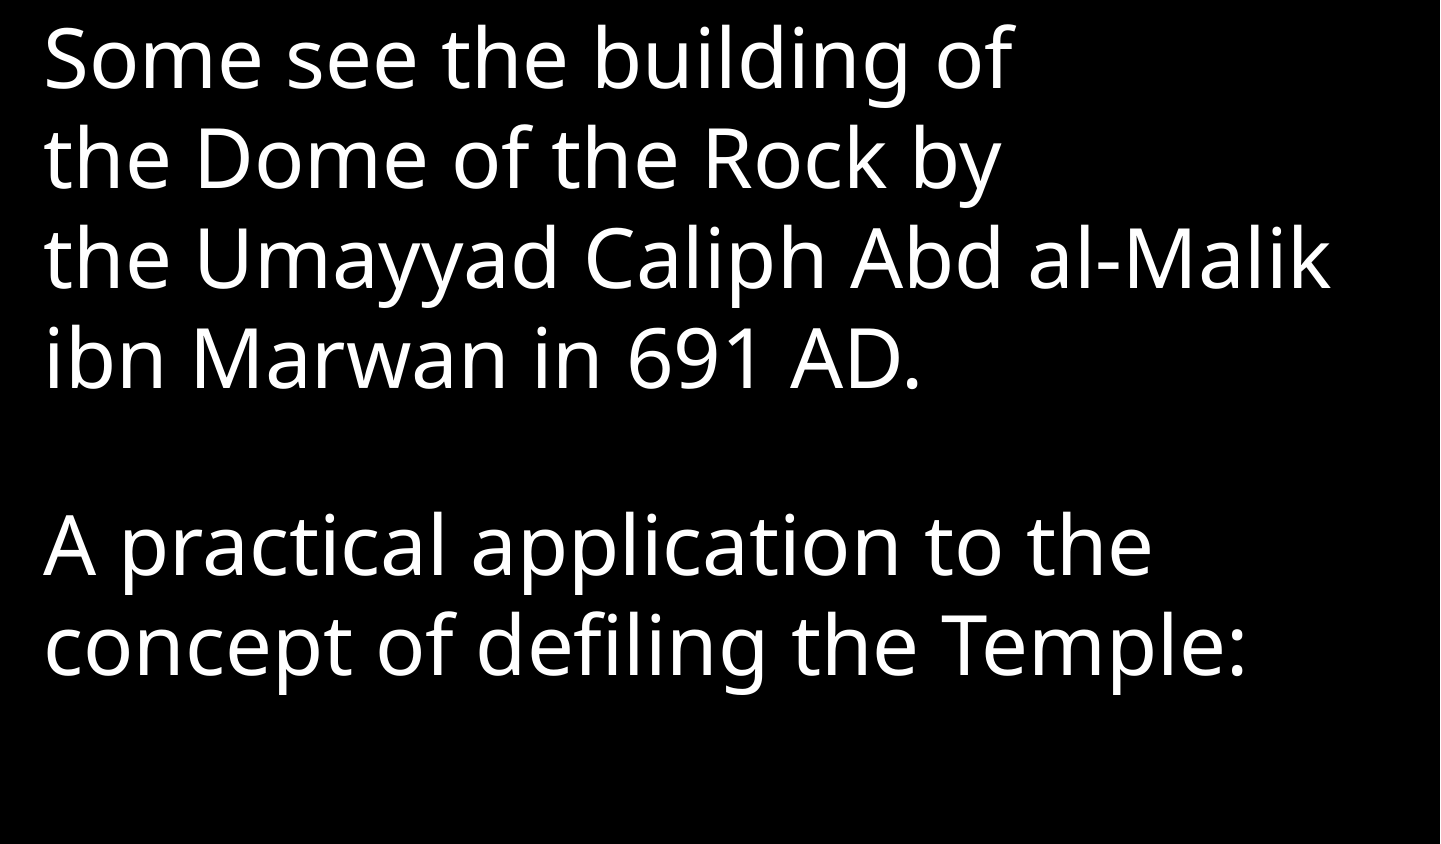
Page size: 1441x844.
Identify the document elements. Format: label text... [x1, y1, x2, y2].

subtitle Some see the building of the Dome of the Rock by the Umayyad Caliph Abd al-Malik ibn Marwan in 691 AD. A practical application to the concept of defiling the Temple: [32, 0, 1408, 844]
